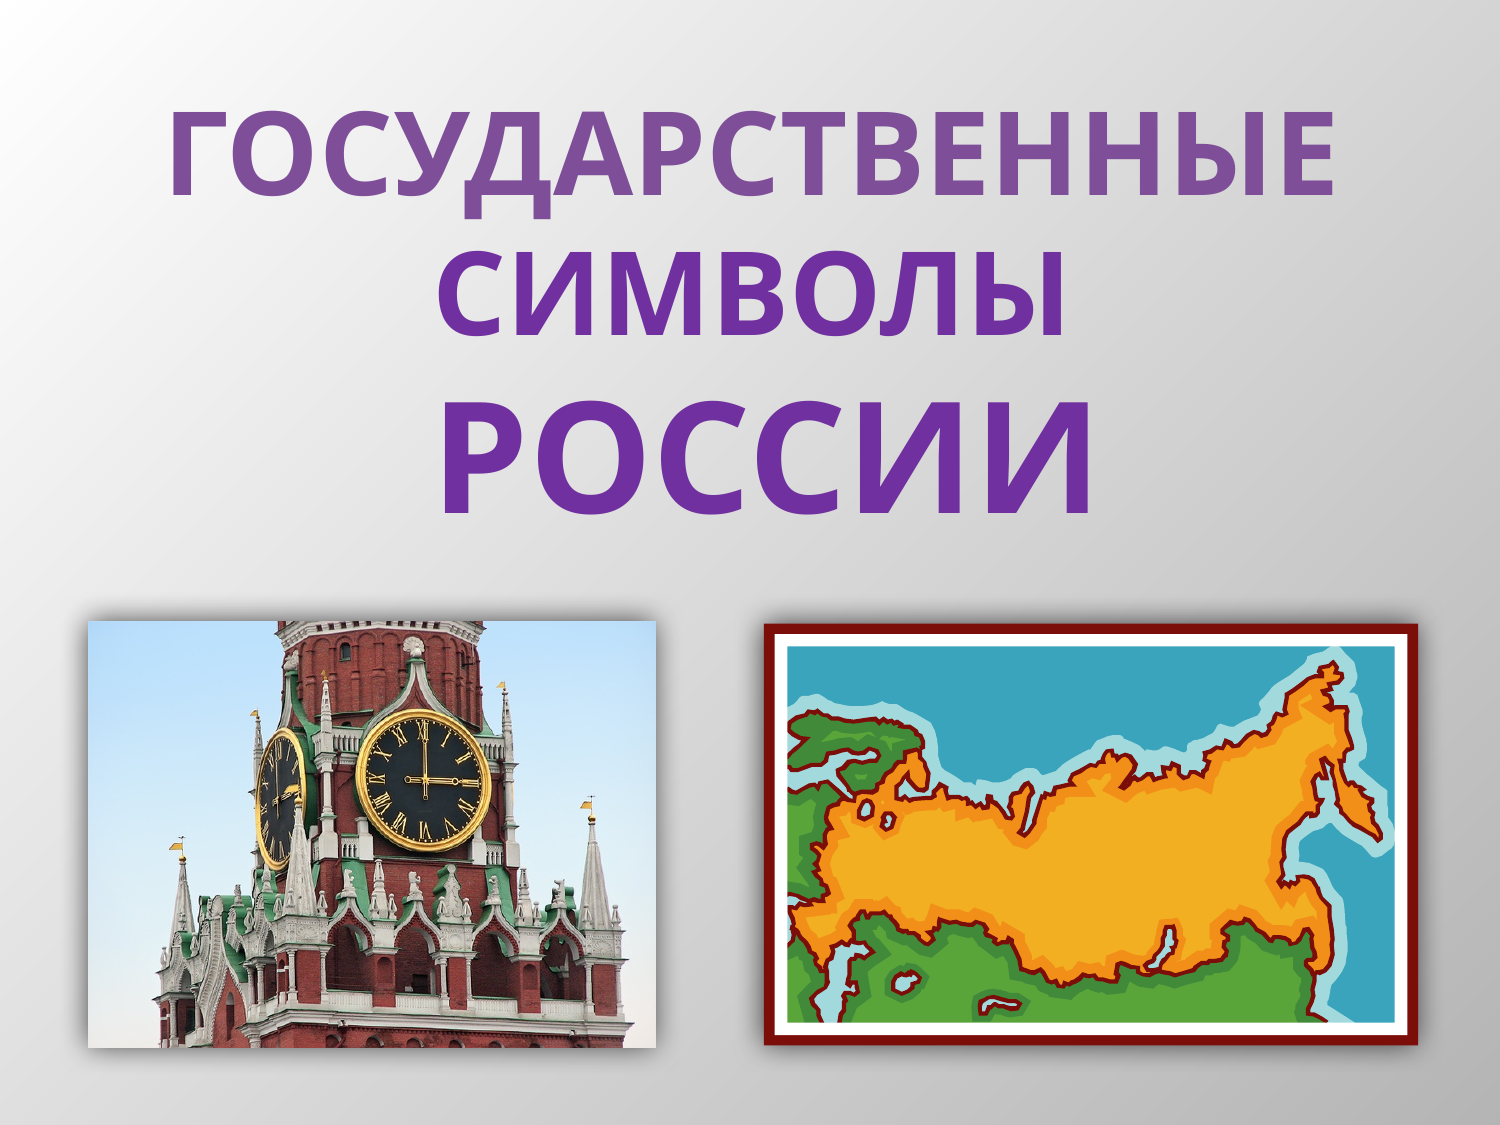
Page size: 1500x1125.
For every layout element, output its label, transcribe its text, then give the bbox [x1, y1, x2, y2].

title Государственные символы России [76, 78, 1427, 545]
picture [88, 621, 656, 1048]
picture [761, 621, 1421, 1048]
